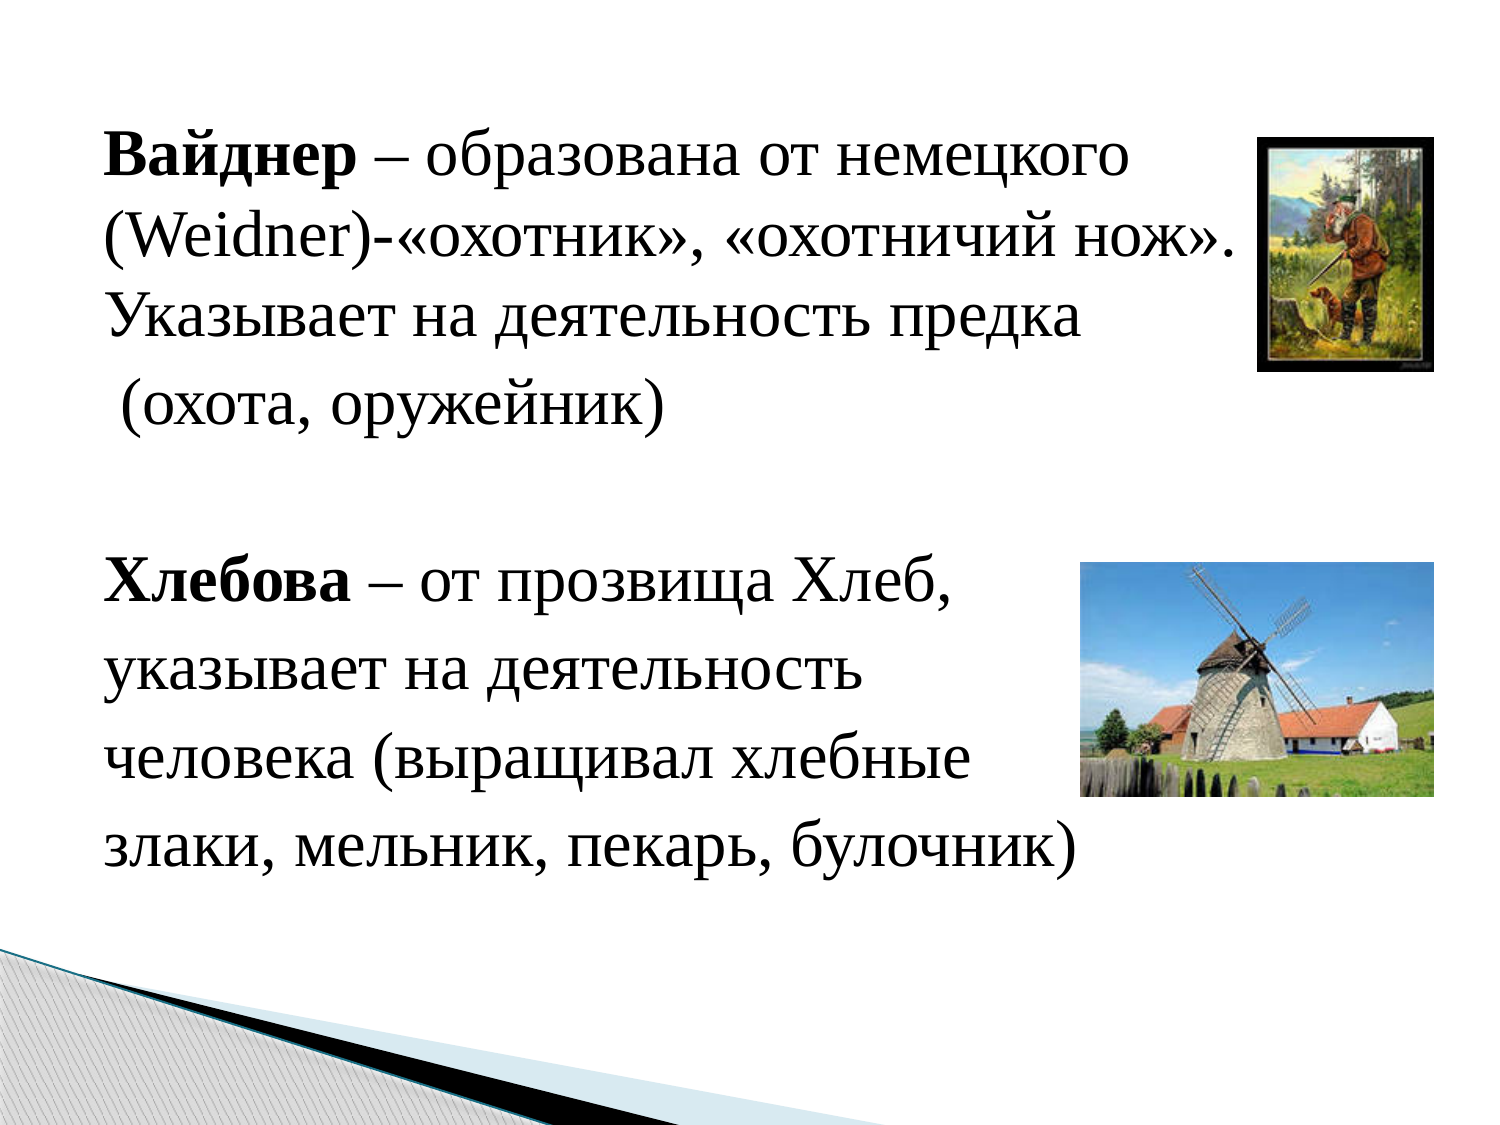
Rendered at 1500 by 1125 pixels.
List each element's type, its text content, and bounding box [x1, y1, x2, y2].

picture [1256, 136, 1435, 372]
list Вайднер – образована от немецкого (Weidner)-«охотник», «охотничий нож». Указывает на деятельность предка (охота, оружейник) Хлебова – от прозвища Хлеб, указывает на деятельность человека (выращивал хлебные злаки, мельник, пекарь, булочник) [88, 101, 1361, 983]
picture [1080, 562, 1435, 798]
